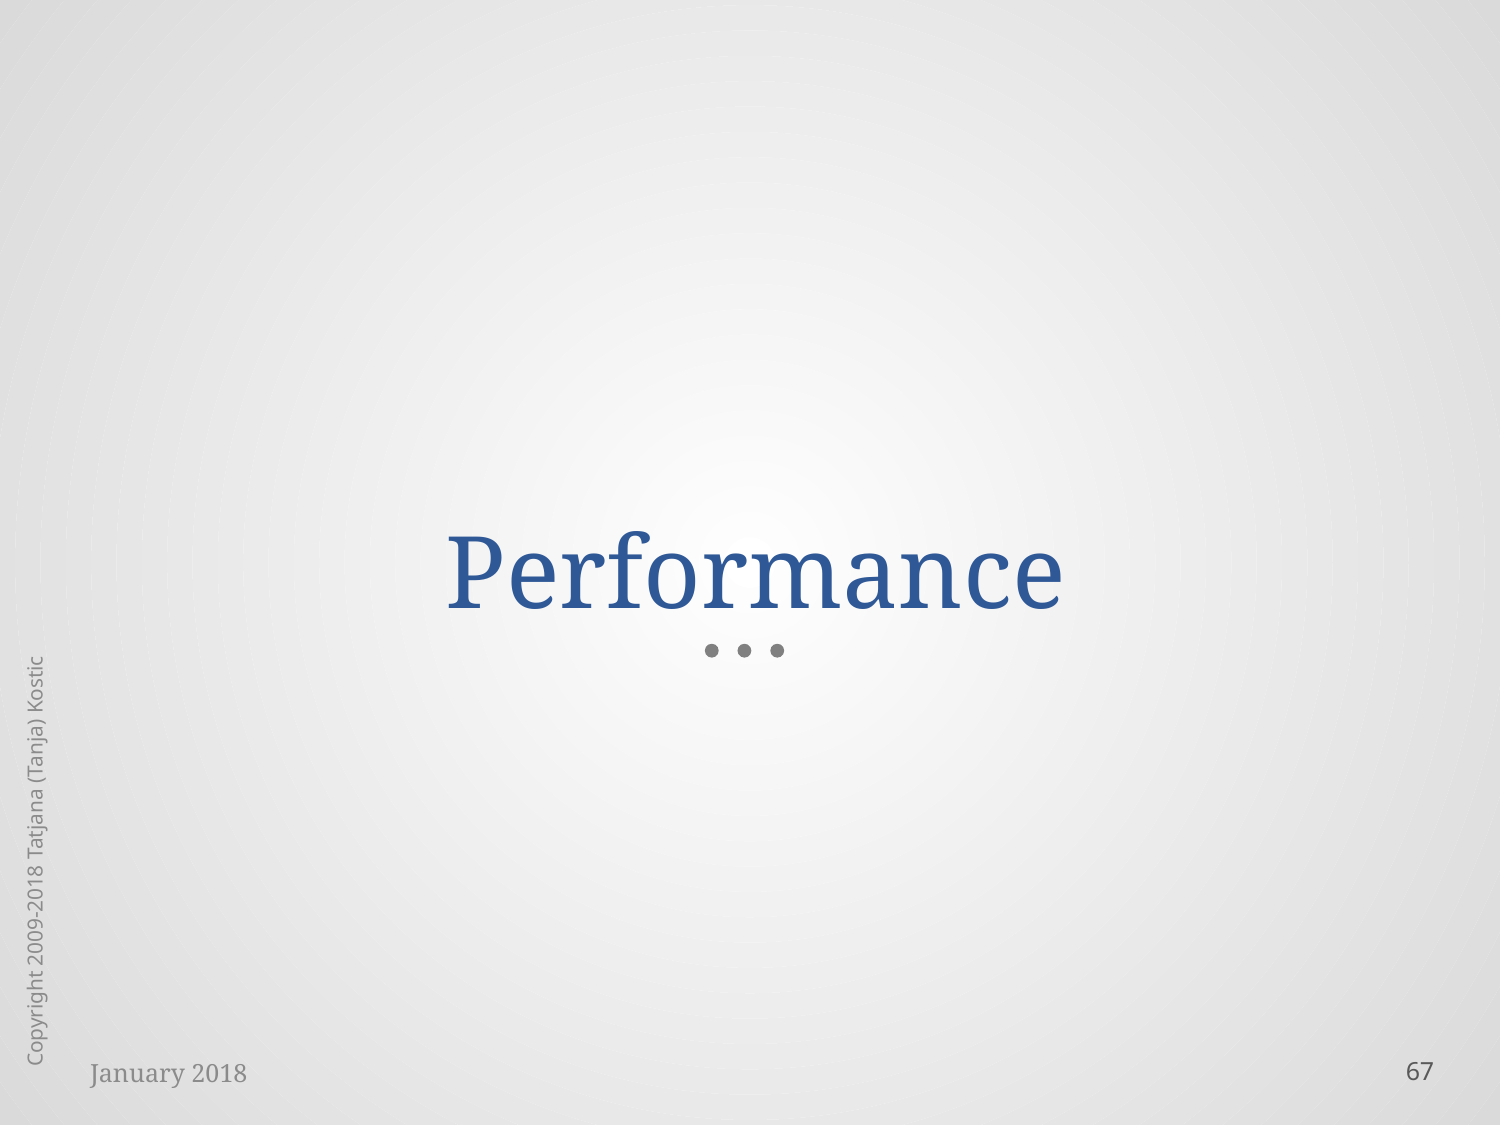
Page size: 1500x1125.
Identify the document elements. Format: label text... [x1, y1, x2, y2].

footer Copyright 2009-2018 Tatjana (Tanja) Kostic [18, 621, 54, 1101]
title Performance [118, 224, 1394, 636]
slide_number 67 [1401, 1042, 1494, 1103]
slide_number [75, 1042, 313, 1103]
